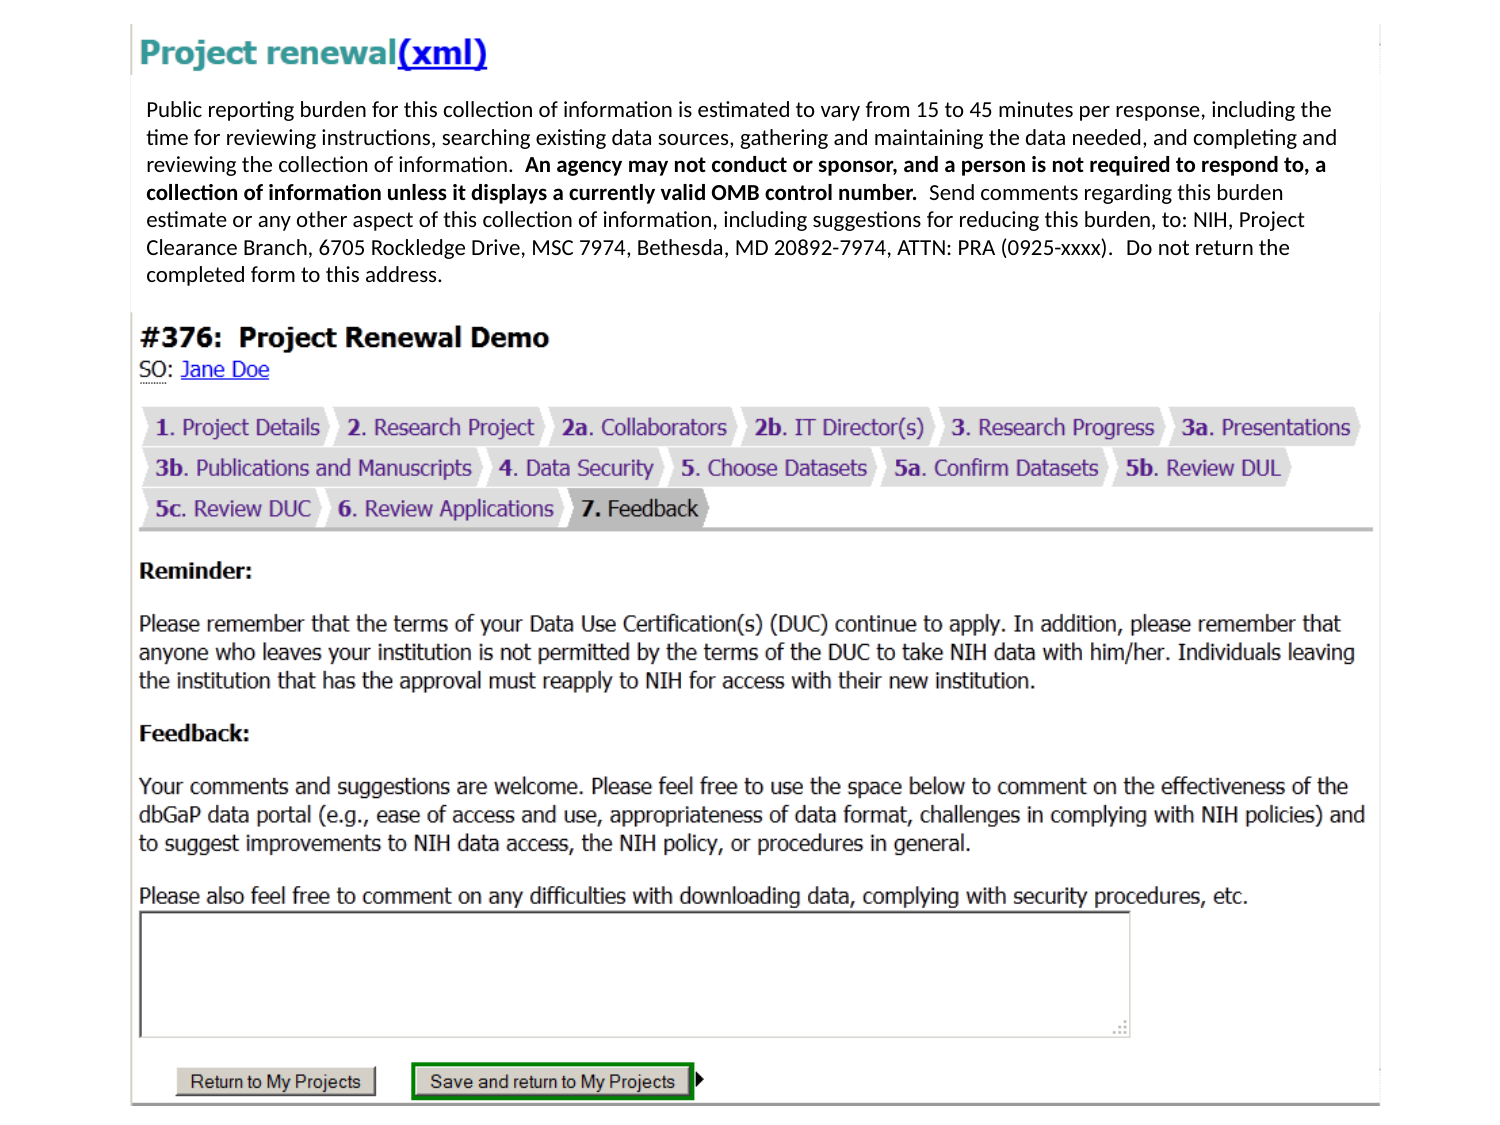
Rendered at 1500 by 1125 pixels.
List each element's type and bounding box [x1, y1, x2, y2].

picture [130, 24, 1381, 1107]
